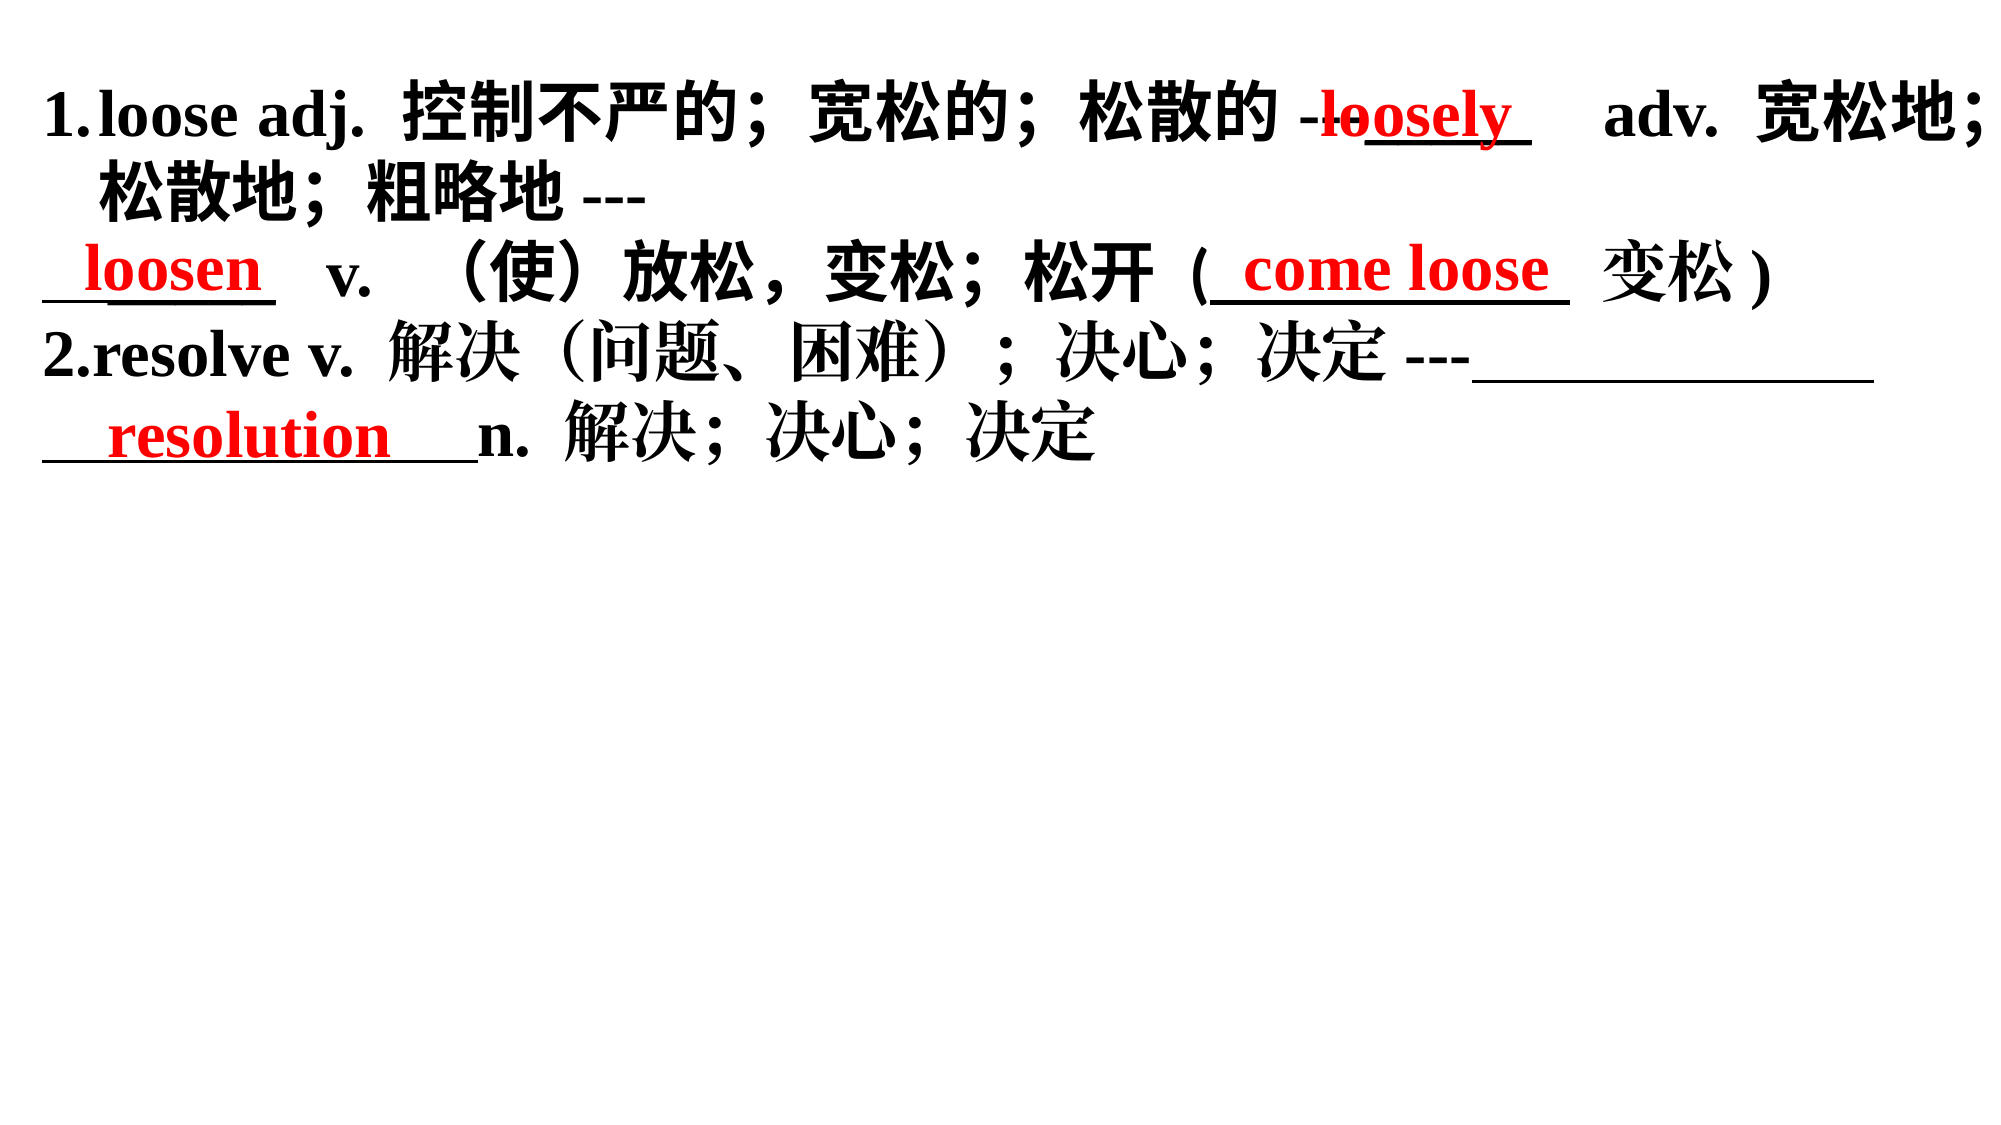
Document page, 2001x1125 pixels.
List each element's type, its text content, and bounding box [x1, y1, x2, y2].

text_box loose adj. 控制不严的；宽松的；松散的---_____ adv. 宽松地；松散地；粗略地--- _____ v. （使）放松，变松；松开 ( 变松) 2.resolve v. 解决（问题、困难）；决心；决定--- n. 解决；决心；决定 [27, 62, 1973, 522]
text_box loosely [1305, 62, 1529, 157]
text_box loosen [69, 216, 278, 312]
text_box resolution [93, 383, 408, 479]
text_box come loose [1229, 216, 1566, 312]
